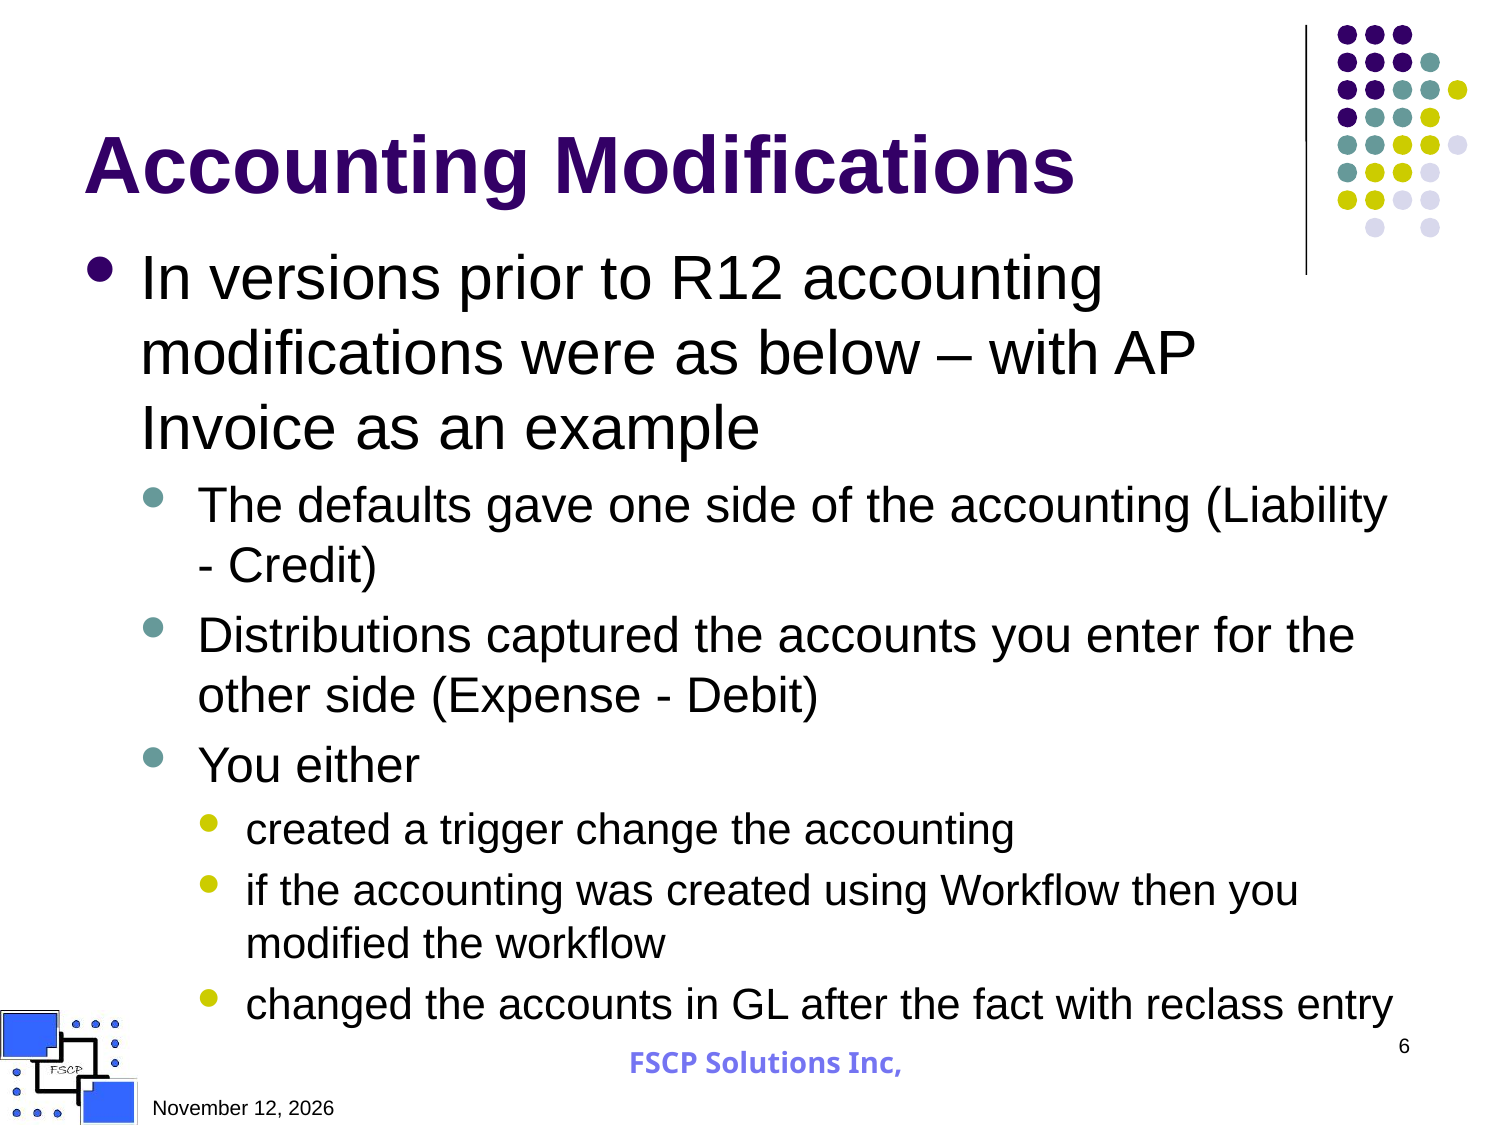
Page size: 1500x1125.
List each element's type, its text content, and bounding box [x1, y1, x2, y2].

title Accounting Modifications [68, 4, 1307, 218]
list In versions prior to R12 accounting modifications were as below – with AP Invoice as an example The defaults gave one side of the accounting (Liability - Credit) Distributions captured the accounts you enter for the other side (Expense - Debit) You either created a trigger change the accounting if the accounting was created using Workflow then you modified the workflow changed the accounts in GL after the fact with reclass entry [68, 229, 1419, 1050]
slide_number 6 [1074, 1025, 1425, 1100]
picture [0, 1010, 138, 1125]
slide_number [141, 1087, 488, 1125]
